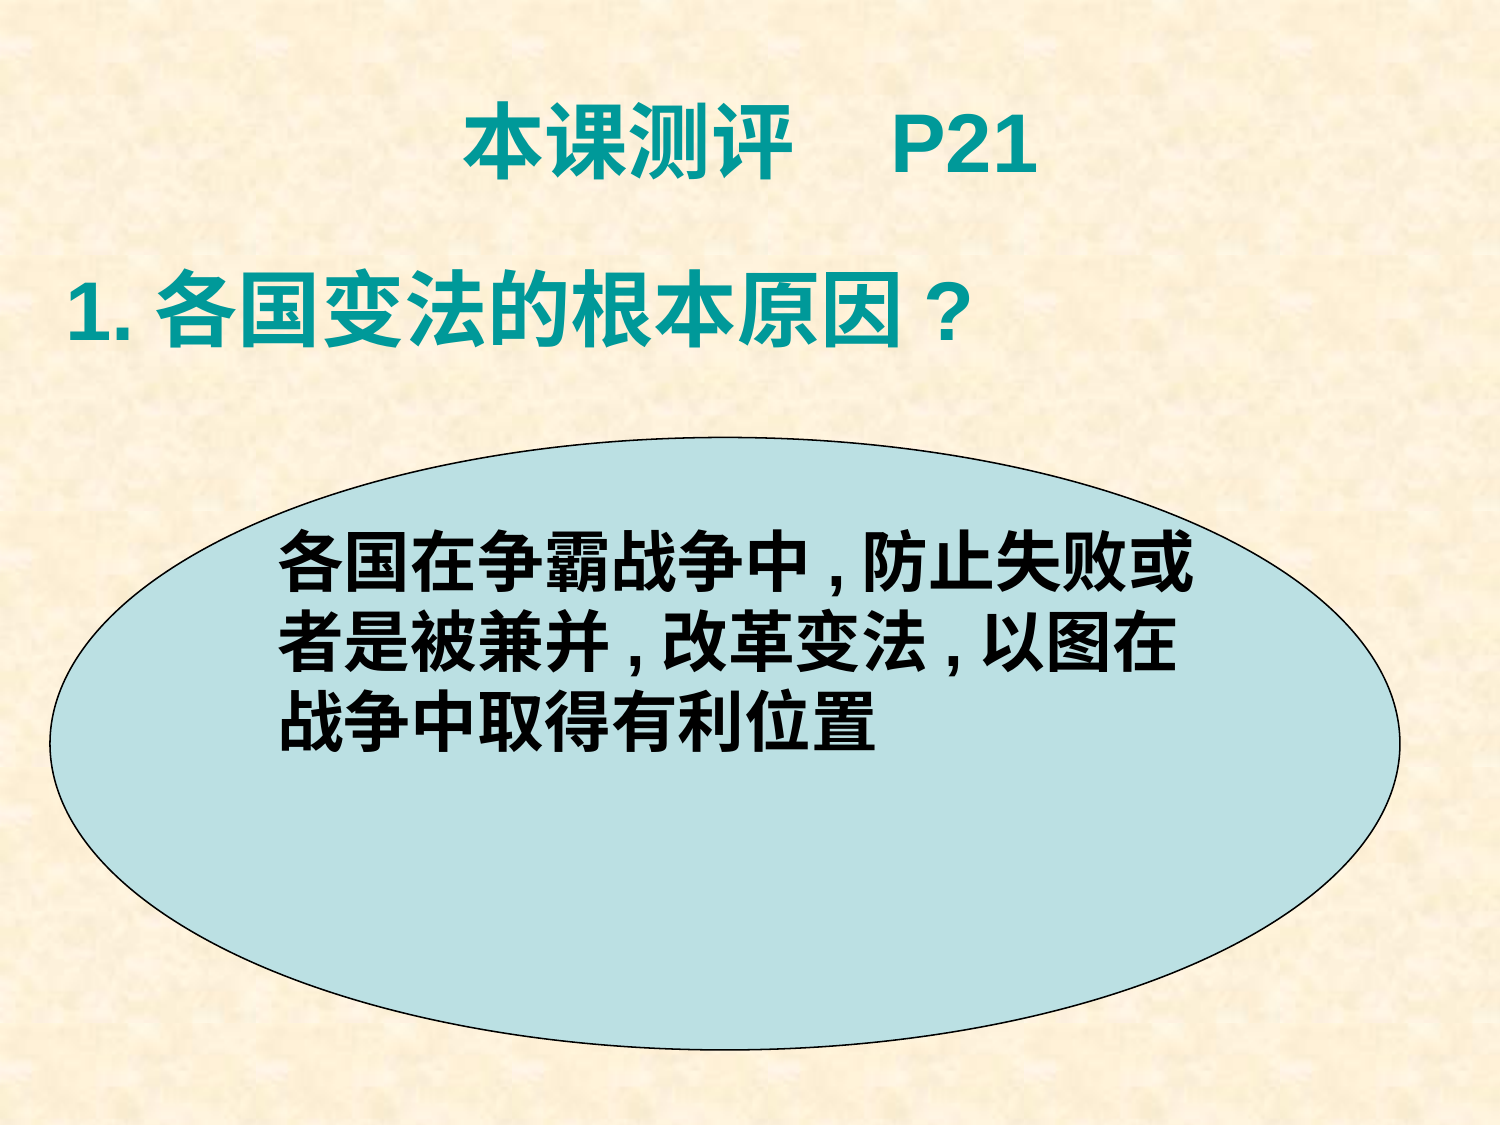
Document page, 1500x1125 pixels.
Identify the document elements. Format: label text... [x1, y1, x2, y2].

text_box 各国在争霸战争中,防止失败或者是被兼并,改革变法,以图在战争中取得有利位置 [262, 512, 1250, 768]
text_box [49, 520, 1400, 1050]
list 1.各国变法的根本原因? [50, 249, 1400, 500]
picture [0, 0, 1500, 1125]
title 本课测评 P21 [75, 45, 1425, 233]
text_box [283, 437, 1167, 512]
